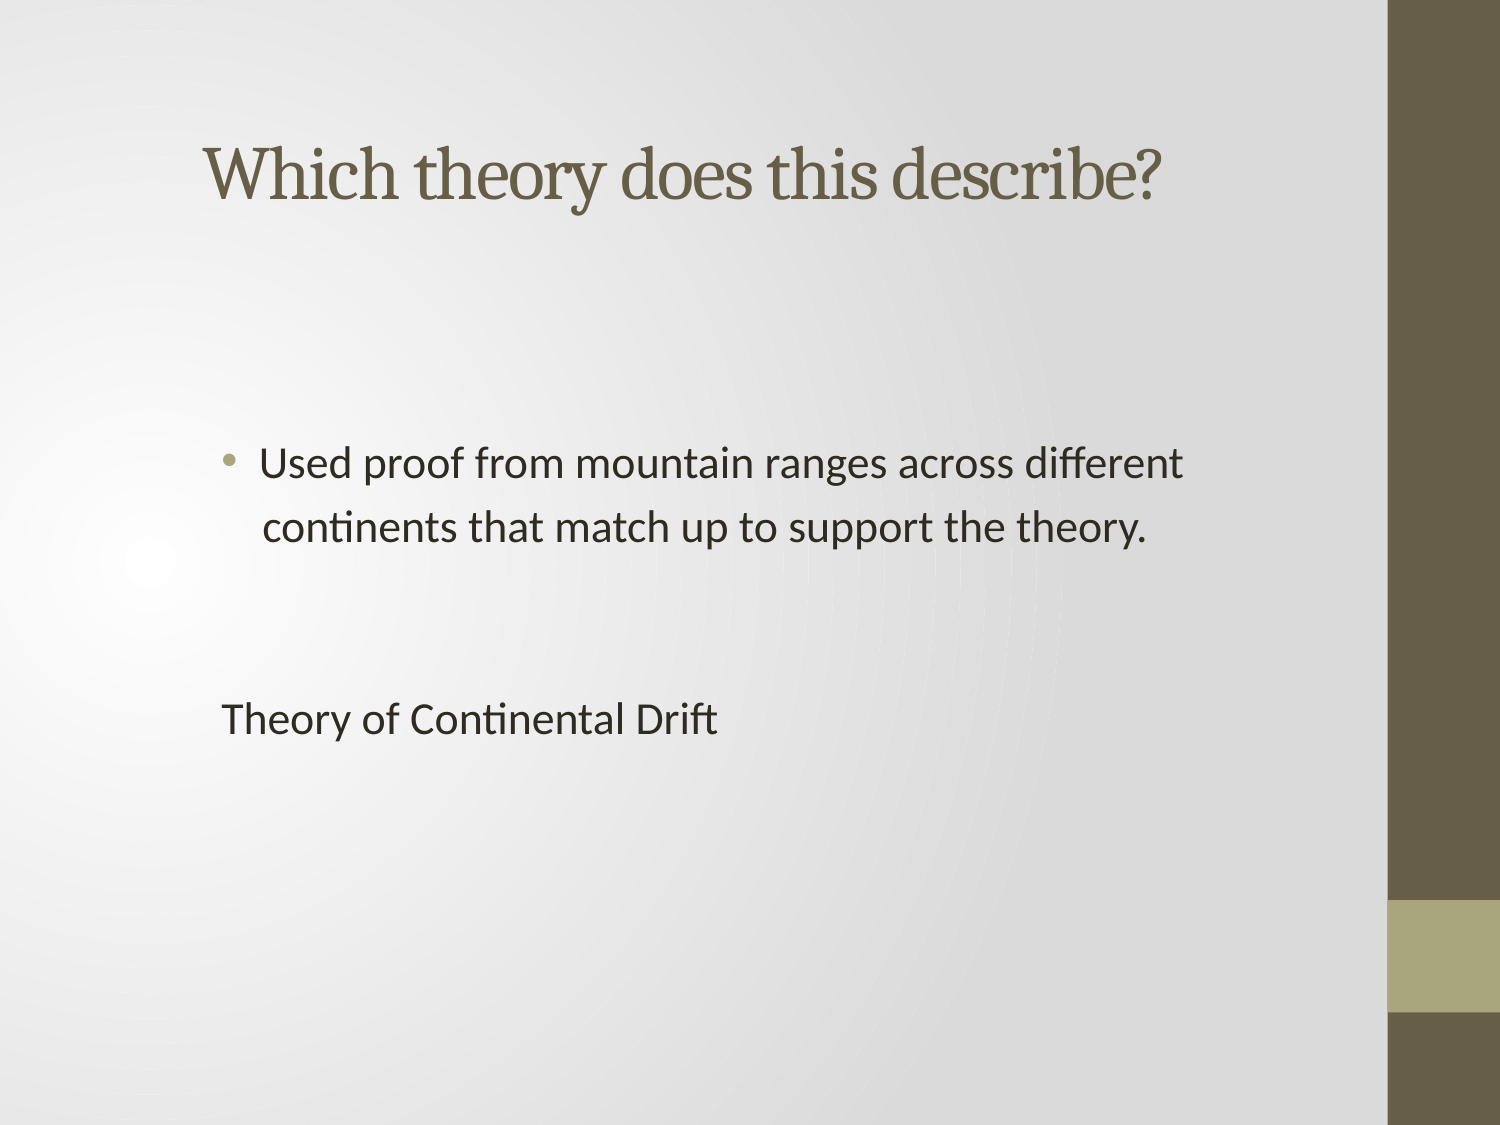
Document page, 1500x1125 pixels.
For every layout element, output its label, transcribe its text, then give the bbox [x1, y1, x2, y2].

title Which theory does this describe? [187, 75, 1256, 263]
list Used proof from mountain ranges across different continents that match up to support the theory. Theory of Continental Drift [187, 425, 1238, 995]
